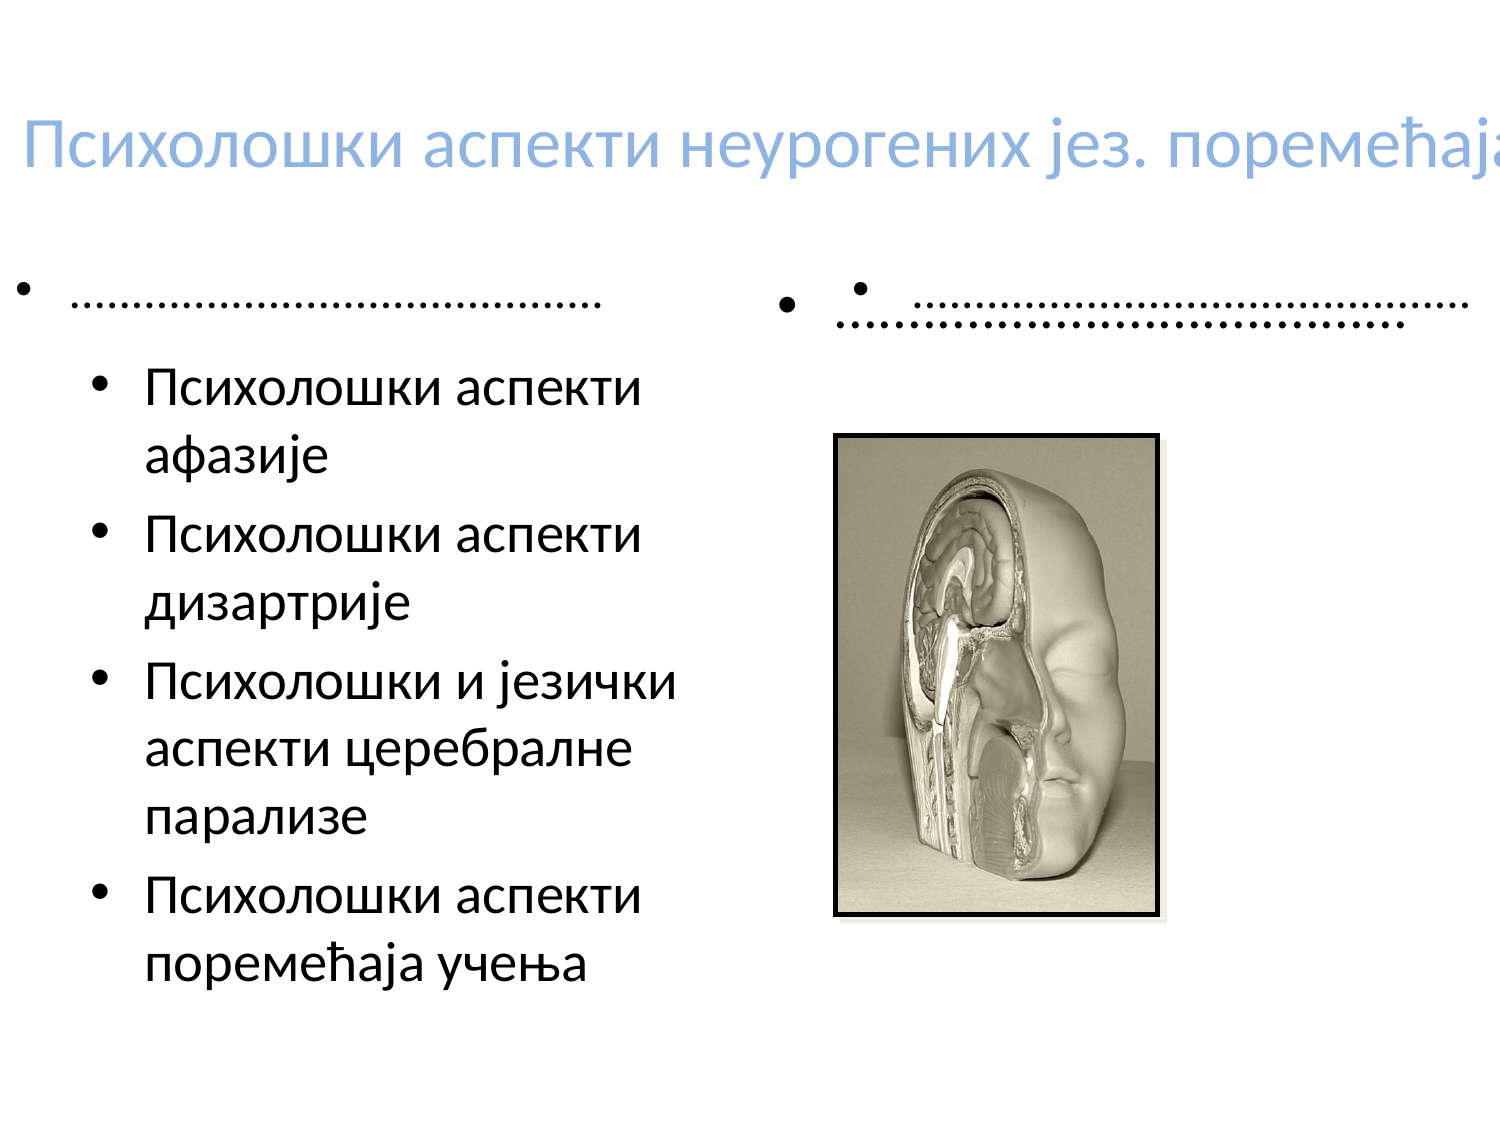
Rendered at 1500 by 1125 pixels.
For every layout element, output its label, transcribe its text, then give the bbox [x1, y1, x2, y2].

list ....................................... [762, 262, 1425, 1005]
list Психолошки аспекти афазије Психолошки аспекти дизартрије Психолошки и језички аспекти церебралне парализе Психолошки аспекти поремећаја учења [75, 262, 738, 1005]
list ............................................. [836, 251, 1500, 357]
picture [837, 437, 1156, 913]
title Психолошки аспекти неурогених јез. поремећаја [0, 45, 1500, 233]
list ........................................... [0, 251, 663, 357]
